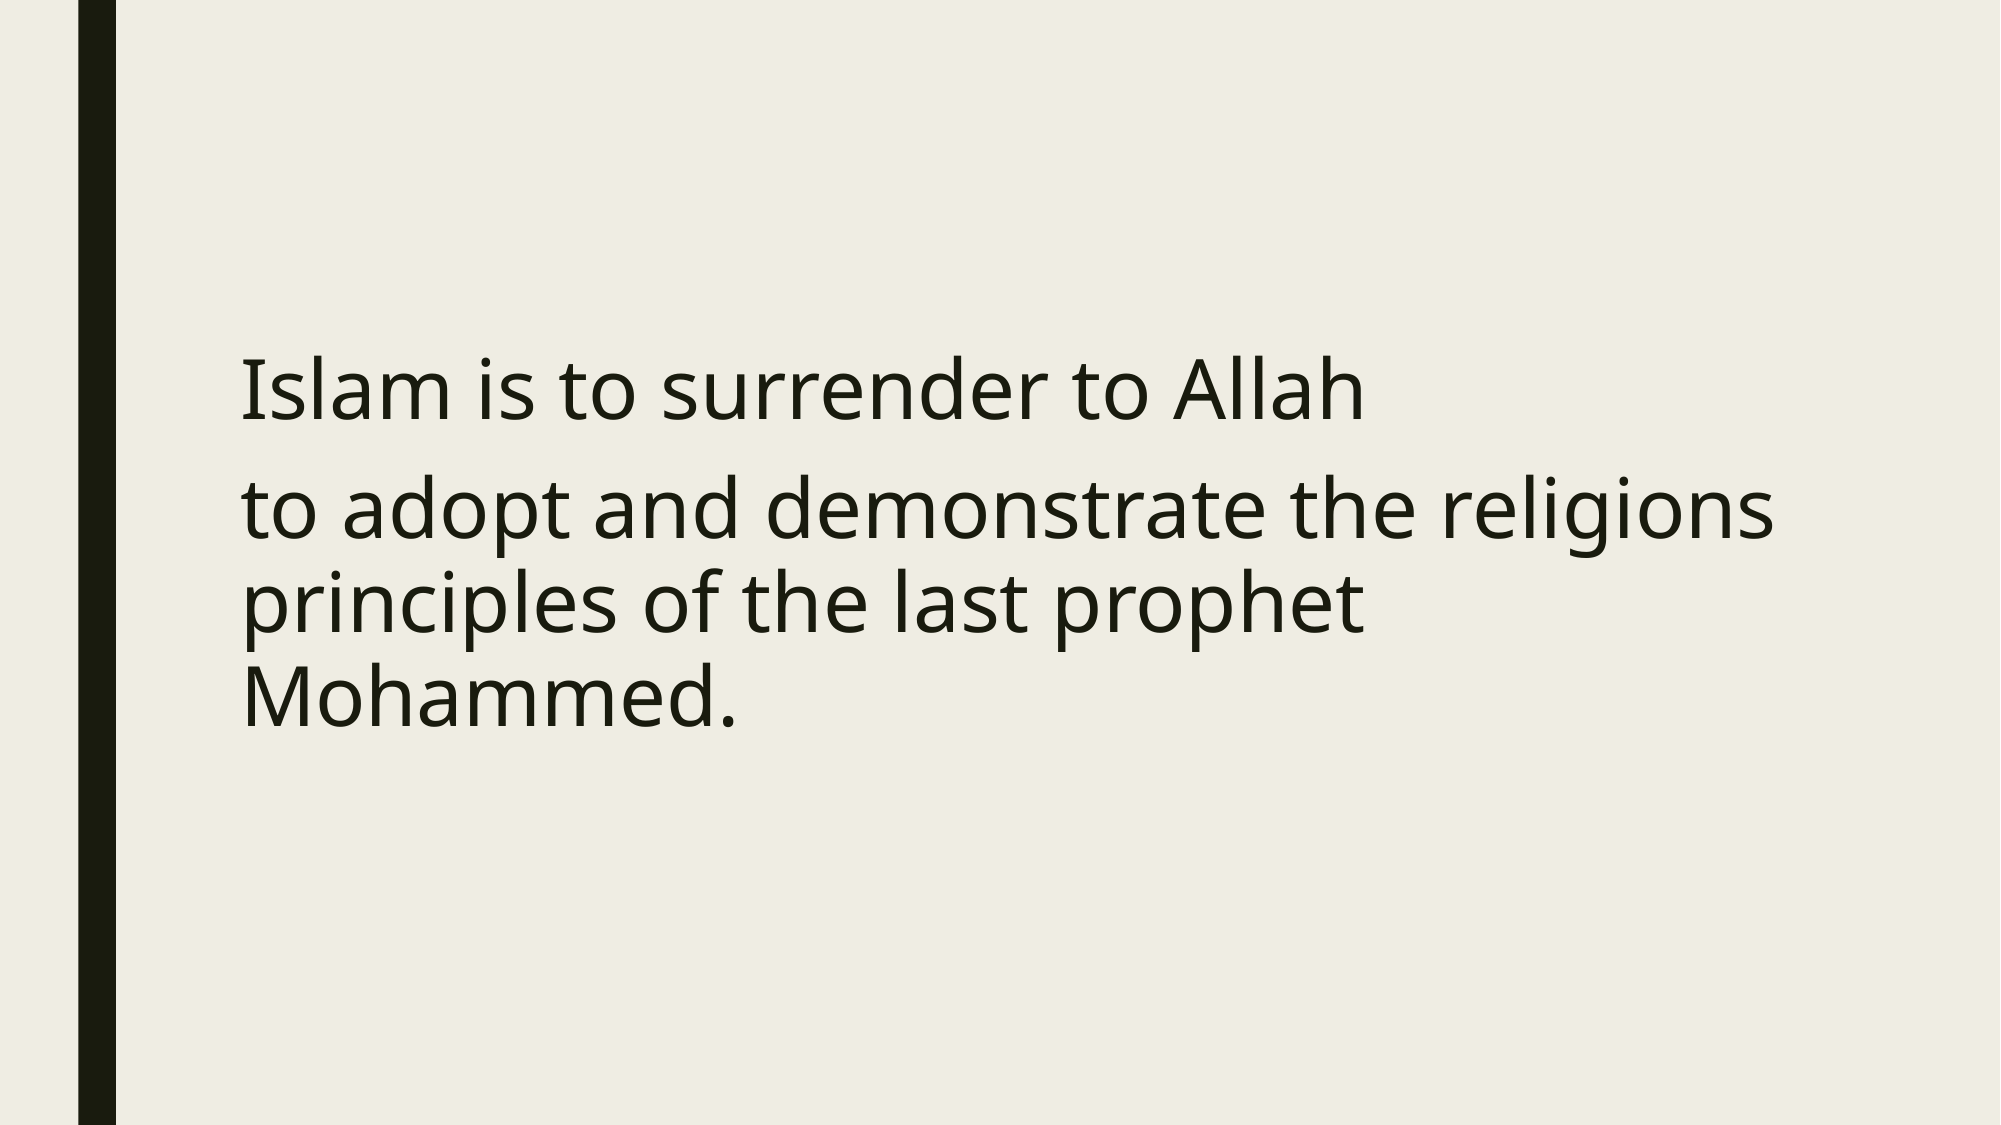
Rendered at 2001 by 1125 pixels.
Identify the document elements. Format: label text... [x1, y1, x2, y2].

list Islam is to surrender to Allah to adopt and demonstrate the religions principles of the last prophet Mohammed. [225, 212, 1800, 963]
